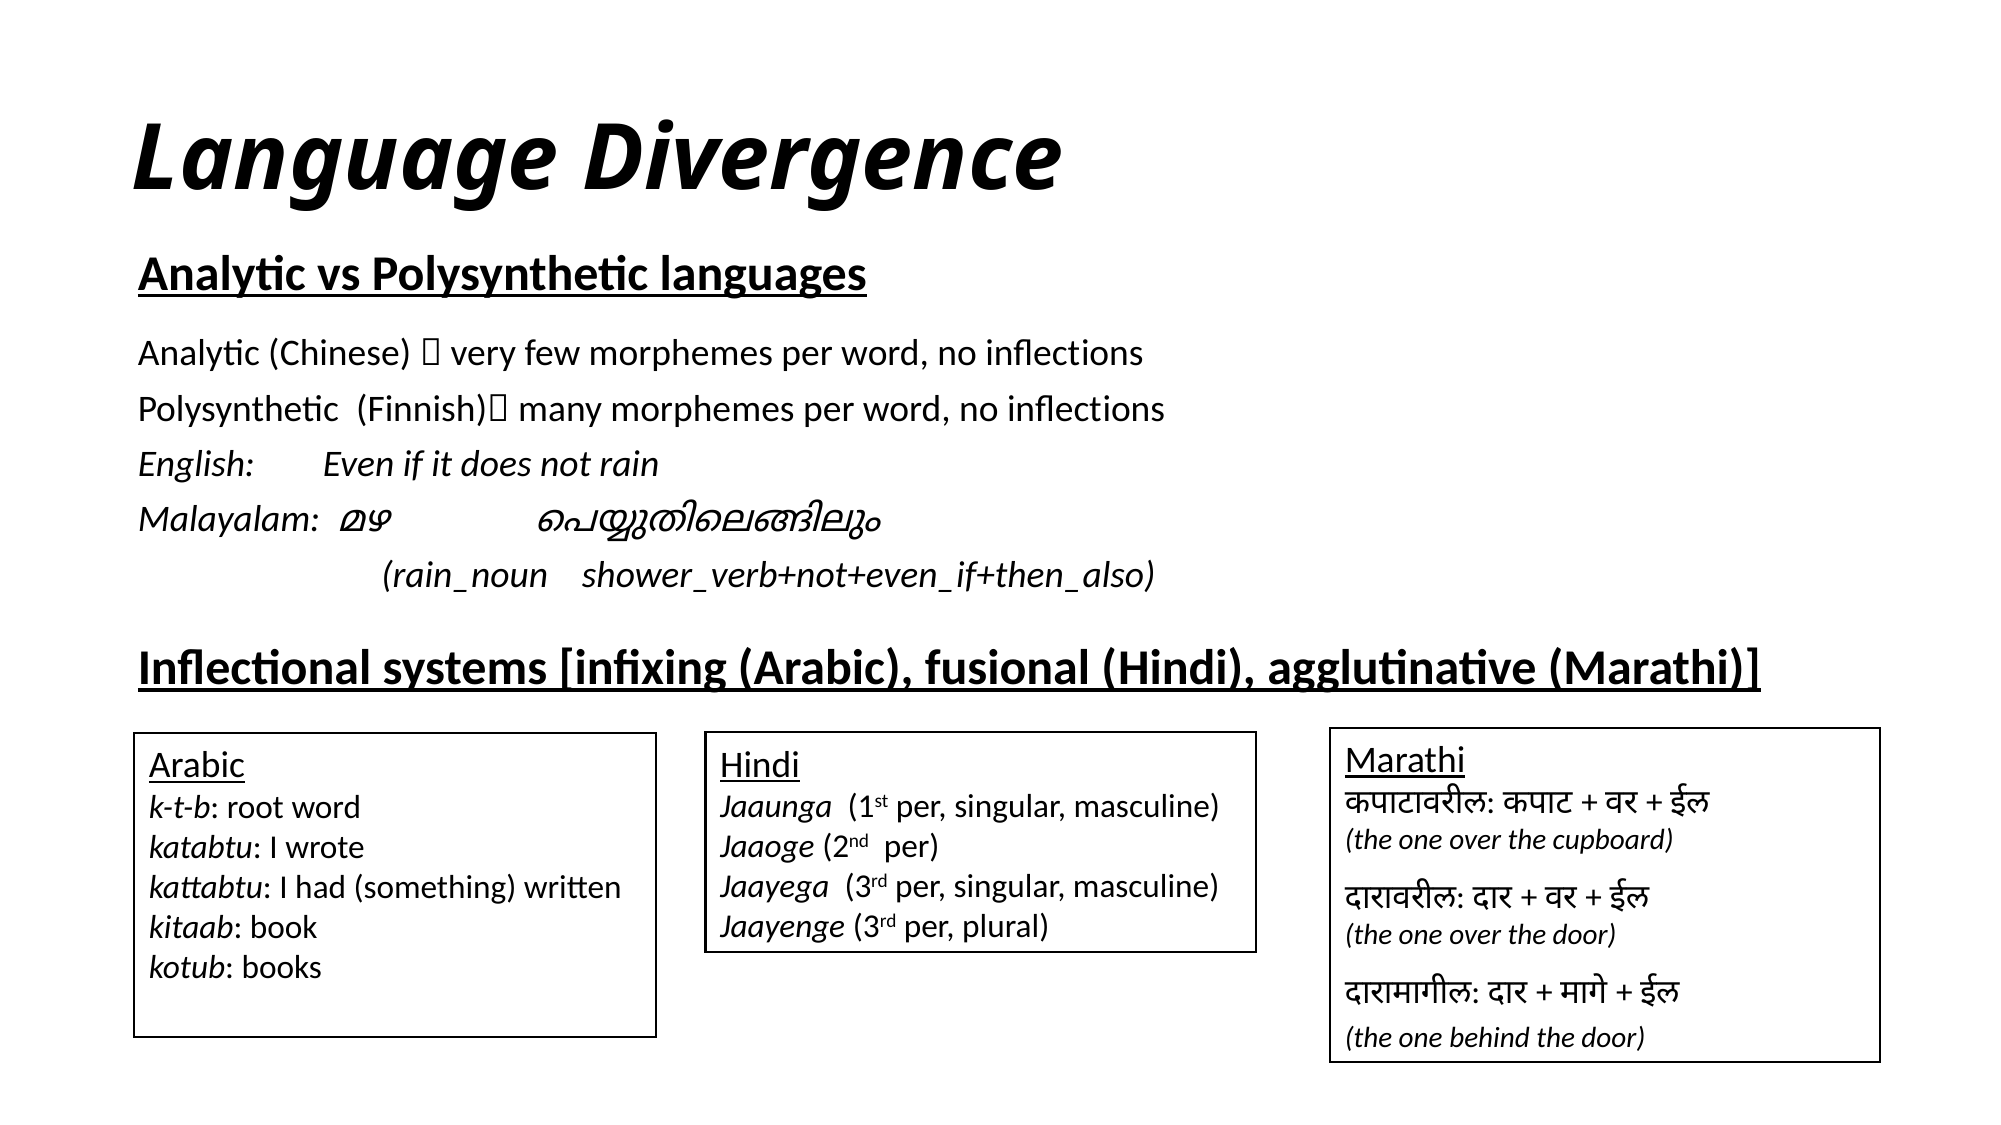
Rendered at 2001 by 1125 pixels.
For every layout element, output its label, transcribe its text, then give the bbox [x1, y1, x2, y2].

text_box Arabic k-t-b: root word katabtu: I wrote kattabtu: I had (something) written kitaab: book kotub: books [133, 732, 657, 1038]
text_box Language Divergence [111, 77, 1953, 220]
text_box Marathi कपाटावरील: कपाट + वर + ईल (the one over the cupboard) दारावरील: दार + वर + ईल (the one over the door) दारामागील: दार + मागे + ईल (the one behind the door) [1329, 727, 1881, 1063]
text_box Hindi Jaaunga (1st per, singular, masculine) Jaaoge (2nd per) Jaayega (3rd per, singular, masculine) Jaayenge (3rd per, plural) [704, 731, 1257, 953]
text_box Analytic vs Polysynthetic languages Analytic (Chinese)  very few morphemes per word, no inflections Polysynthetic (Finnish) many morphemes per word, no inflections English: Even if it does not rain Malayalam: മഴ പെയ്യുതിലെങ്ങിലും (rain_noun shower_verb+not+even_if+then_also) Inflectional systems [infixing (Arabic), fusional (Hindi), agglutinative (Marathi)] [67, 220, 1836, 733]
